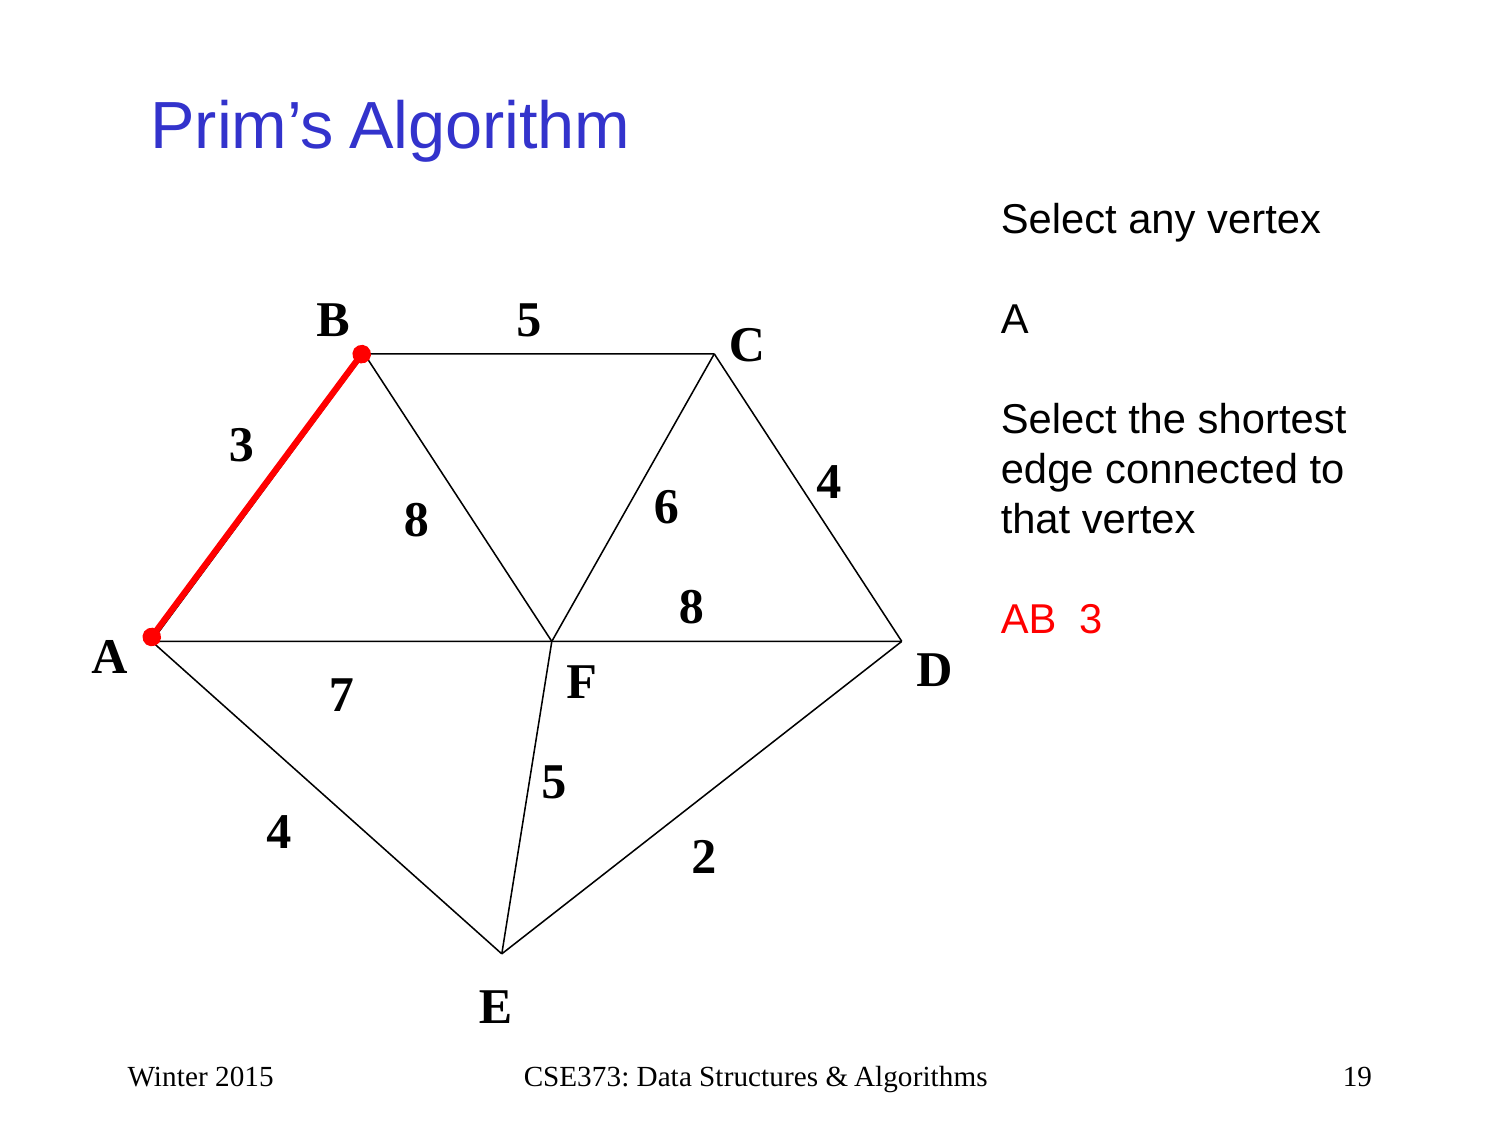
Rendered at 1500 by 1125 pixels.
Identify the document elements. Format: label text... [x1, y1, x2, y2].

slide_number Winter 2015 [112, 1049, 426, 1125]
footer CSE373: Data Structures & Algorithms [474, 1049, 1038, 1125]
text_box Prim’s Algorithm [135, 75, 1317, 170]
slide_number 19 [1074, 1049, 1388, 1125]
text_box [76, 278, 977, 1042]
text_box Select any vertex A Select the shortest edge connected to that vertex AB 3 [986, 184, 1424, 800]
